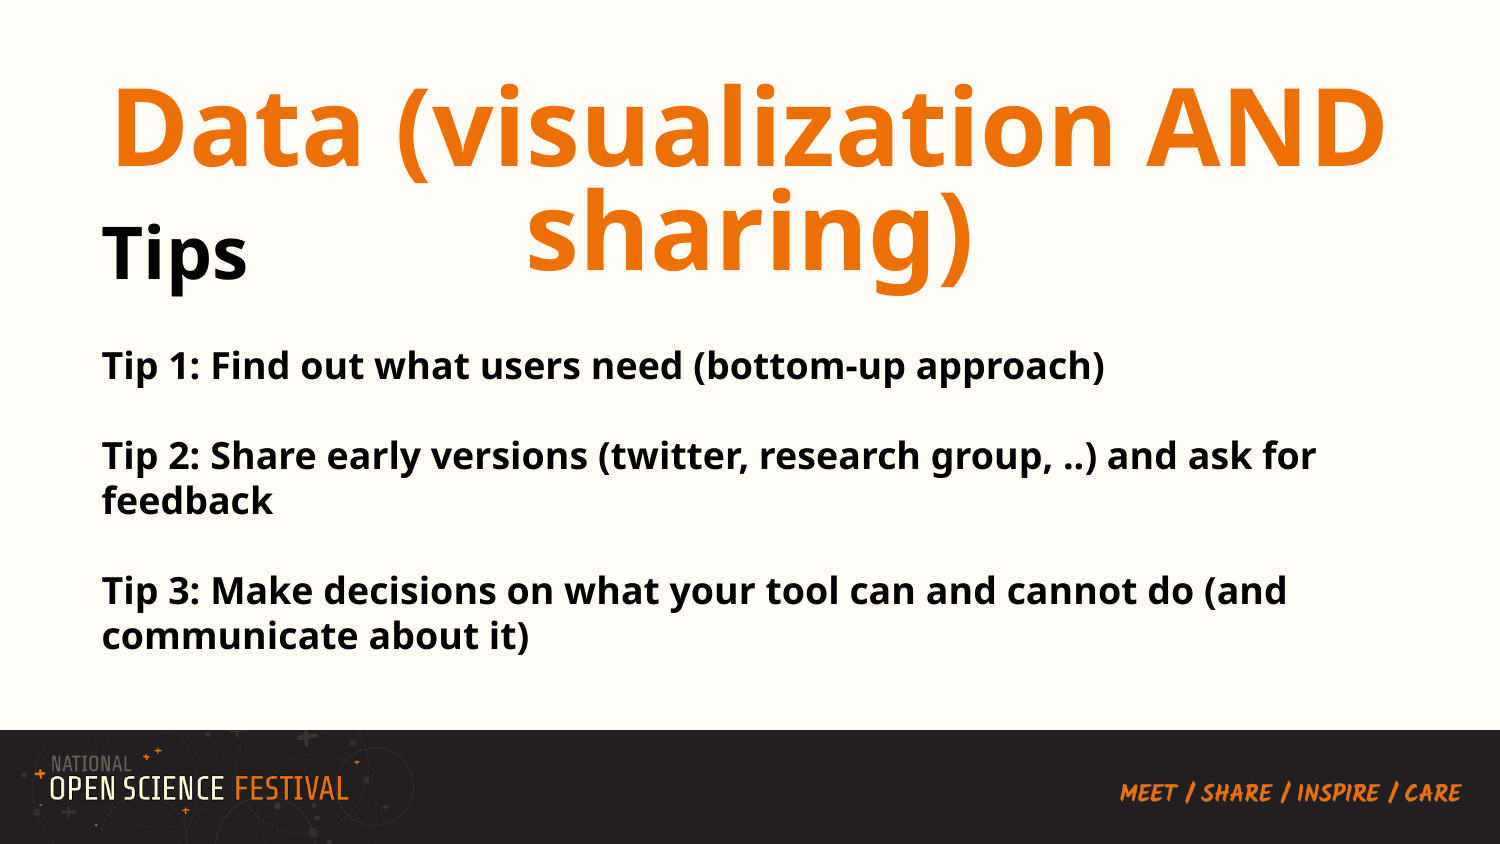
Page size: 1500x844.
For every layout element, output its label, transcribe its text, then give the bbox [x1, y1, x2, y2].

subtitle Tip 1: Find out what users need (bottom-up approach) Tip 2: Share early versions (twitter, research group, ..) and ask for feedback Tip 3: Make decisions on what your tool can and cannot do (and communicate about it) [86, 326, 1444, 632]
text_box Tips [86, 227, 1063, 299]
text_box [0, 0, 1500, 729]
picture [0, 730, 1500, 844]
text_box Data (visualization AND sharing) [38, 67, 1462, 227]
